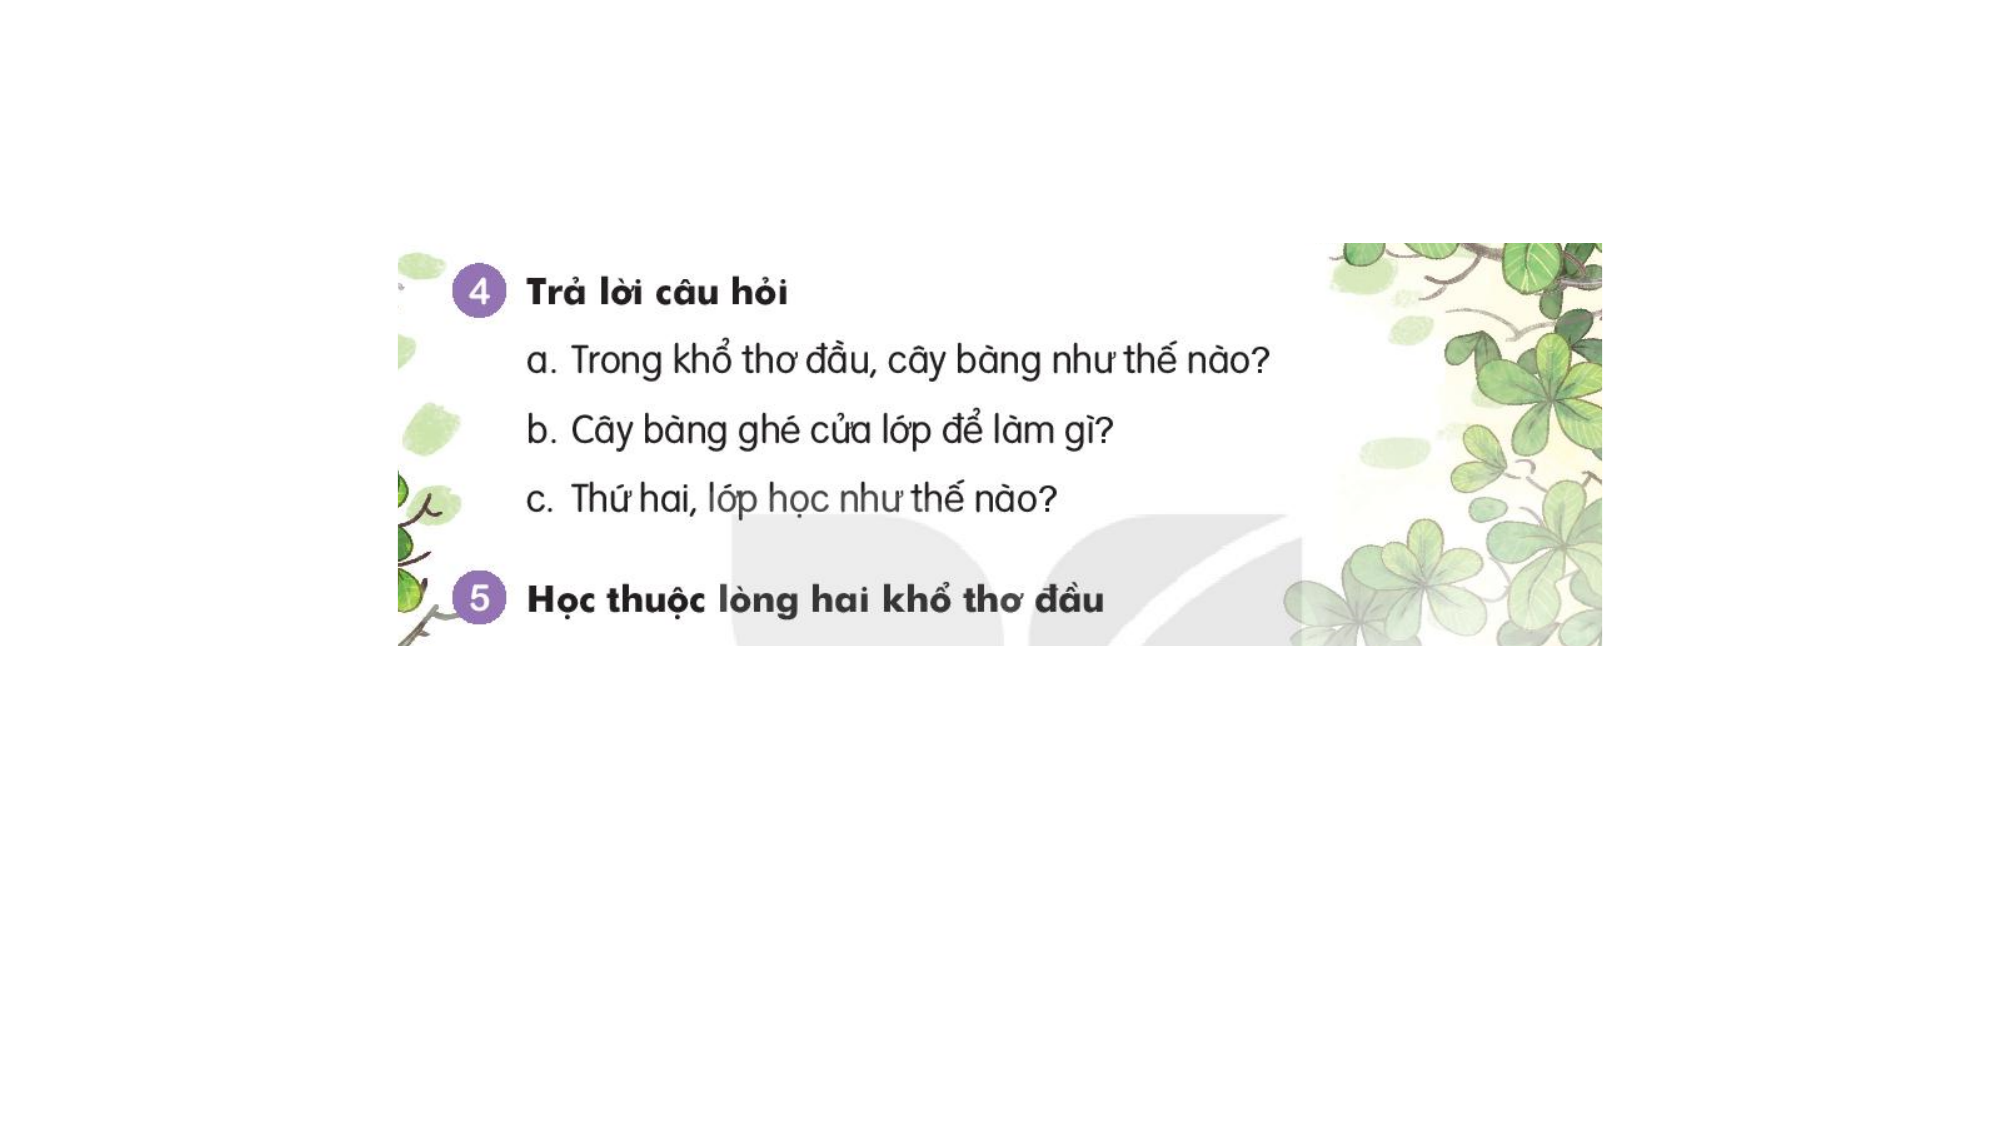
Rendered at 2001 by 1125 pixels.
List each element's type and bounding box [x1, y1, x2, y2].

picture [397, 243, 1603, 646]
